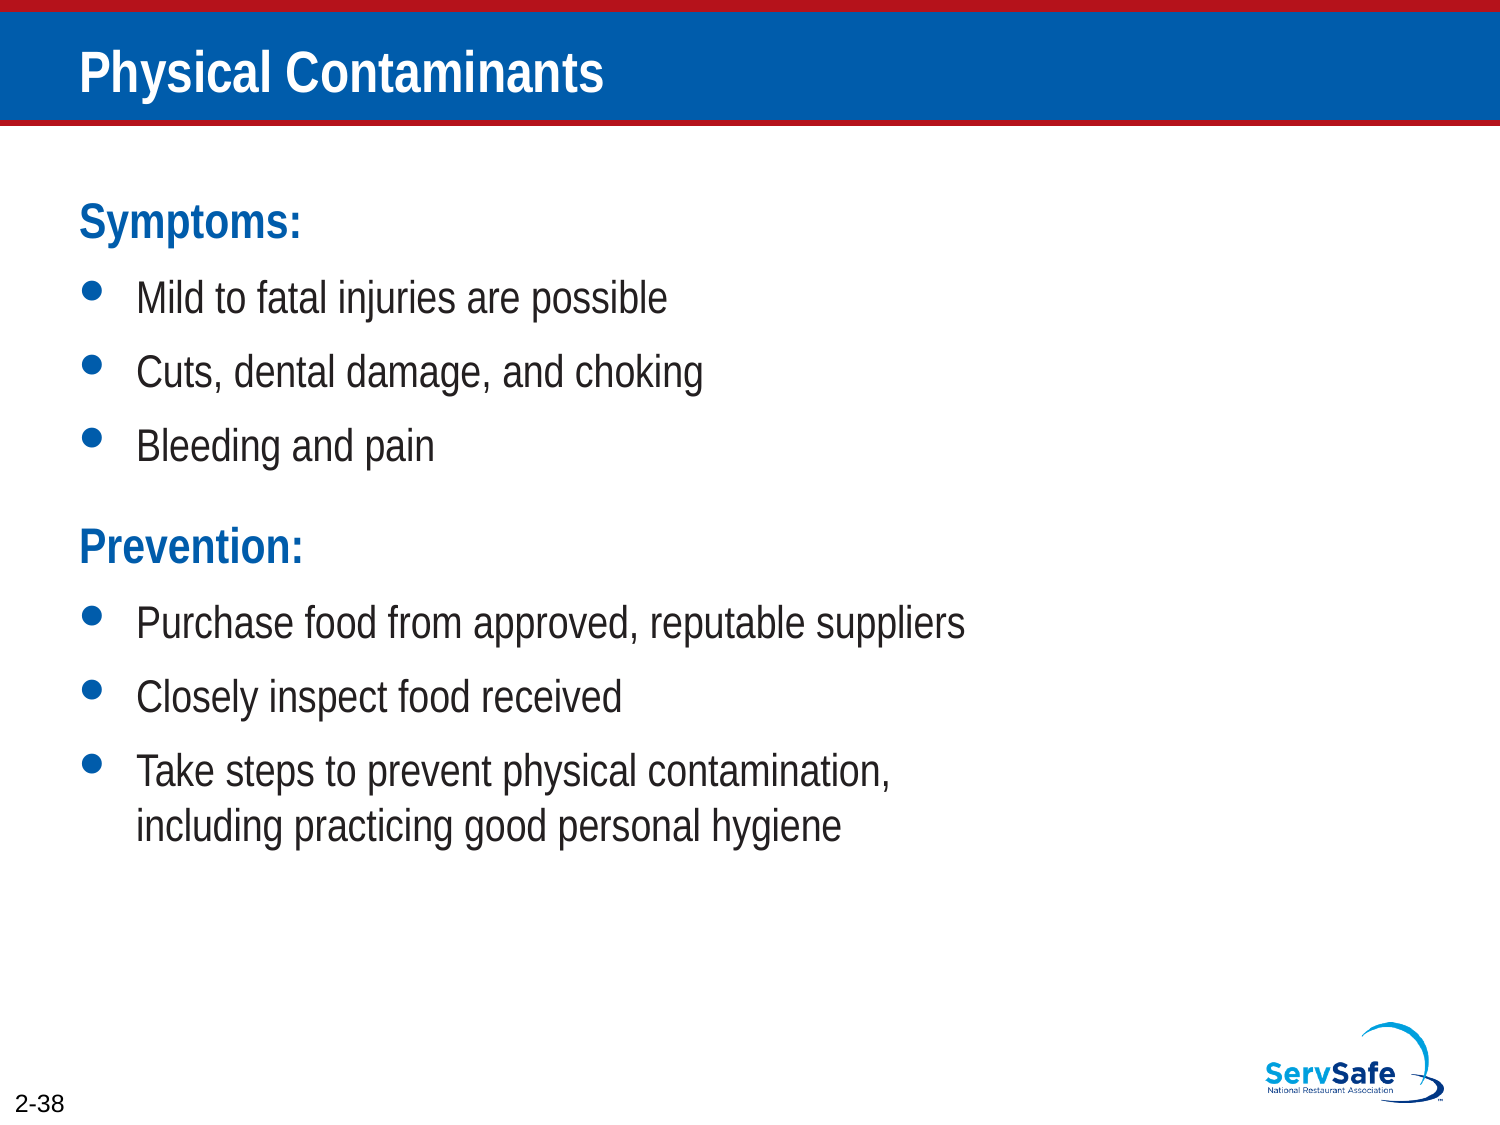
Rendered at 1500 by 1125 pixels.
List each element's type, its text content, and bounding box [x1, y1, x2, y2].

title Physical Contaminants [64, 26, 1416, 112]
text_box 2-38 [0, 1080, 94, 1125]
list Symptoms: Mild to fatal injuries are possible Cuts, dental damage, and choking Bleeding and pain Prevention: Purchase food from approved, reputable suppliers Closely inspect food received Take steps to prevent physical contamination, including practicing good personal hygiene [64, 187, 1416, 1005]
picture [1265, 1022, 1444, 1103]
picture [0, 12, 1500, 120]
